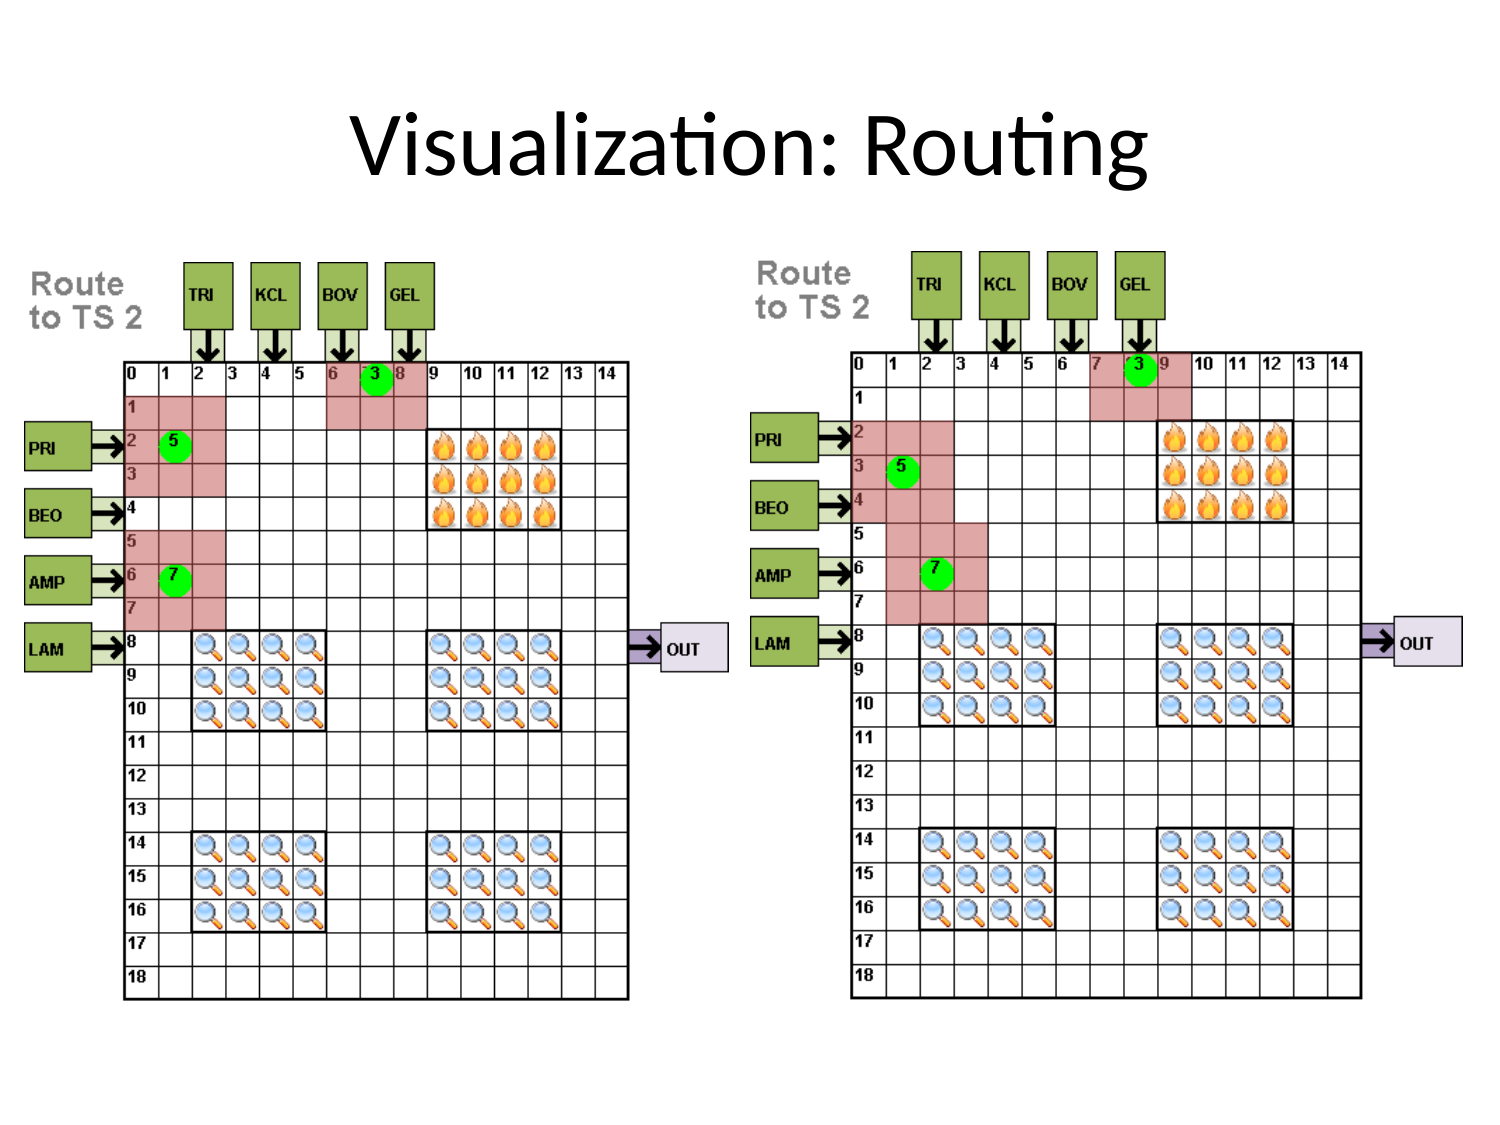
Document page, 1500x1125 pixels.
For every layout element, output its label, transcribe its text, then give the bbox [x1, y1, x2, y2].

picture [24, 262, 729, 1101]
title Visualization: Routing [75, 45, 1425, 233]
picture [749, 251, 1463, 1101]
